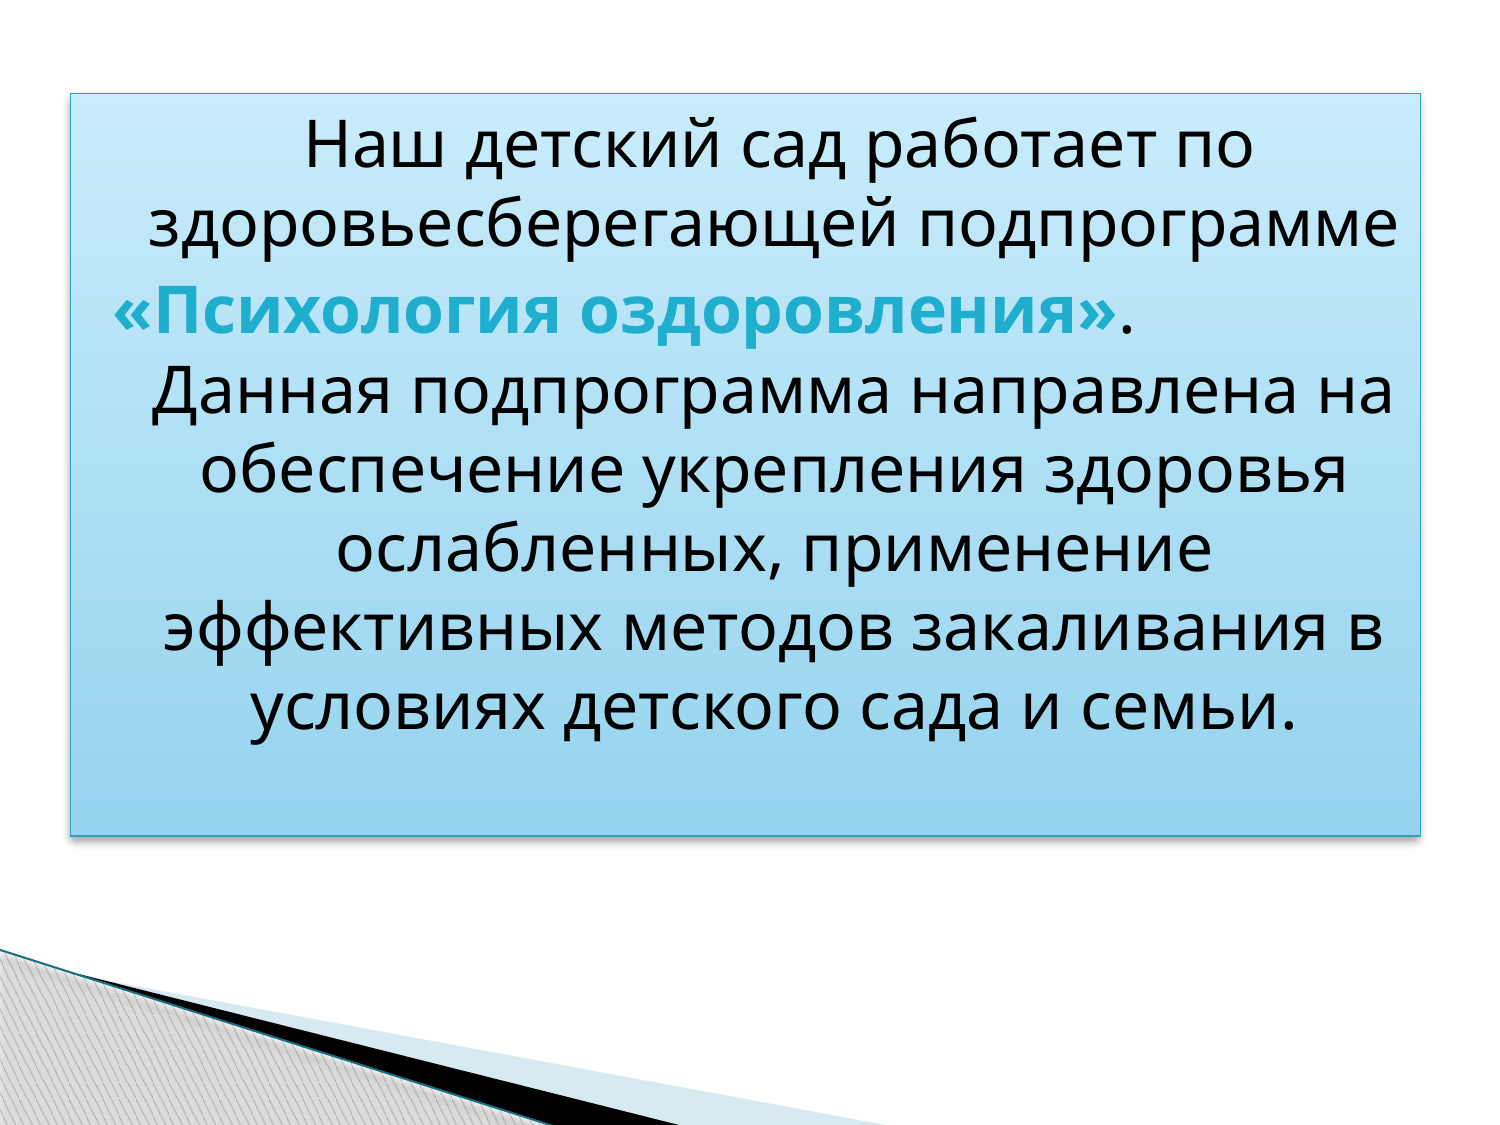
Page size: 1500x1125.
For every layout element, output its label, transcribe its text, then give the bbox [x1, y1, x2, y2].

list Наш детский сад работает по здоровьесберегающей подпрограмме «Психология оздоровления». Данная подпрограмма направлена на обеспечение укрепления здоровья ослабленных, применение эффективных методов закаливания в условиях детского сада и семьи. [70, 93, 1421, 837]
